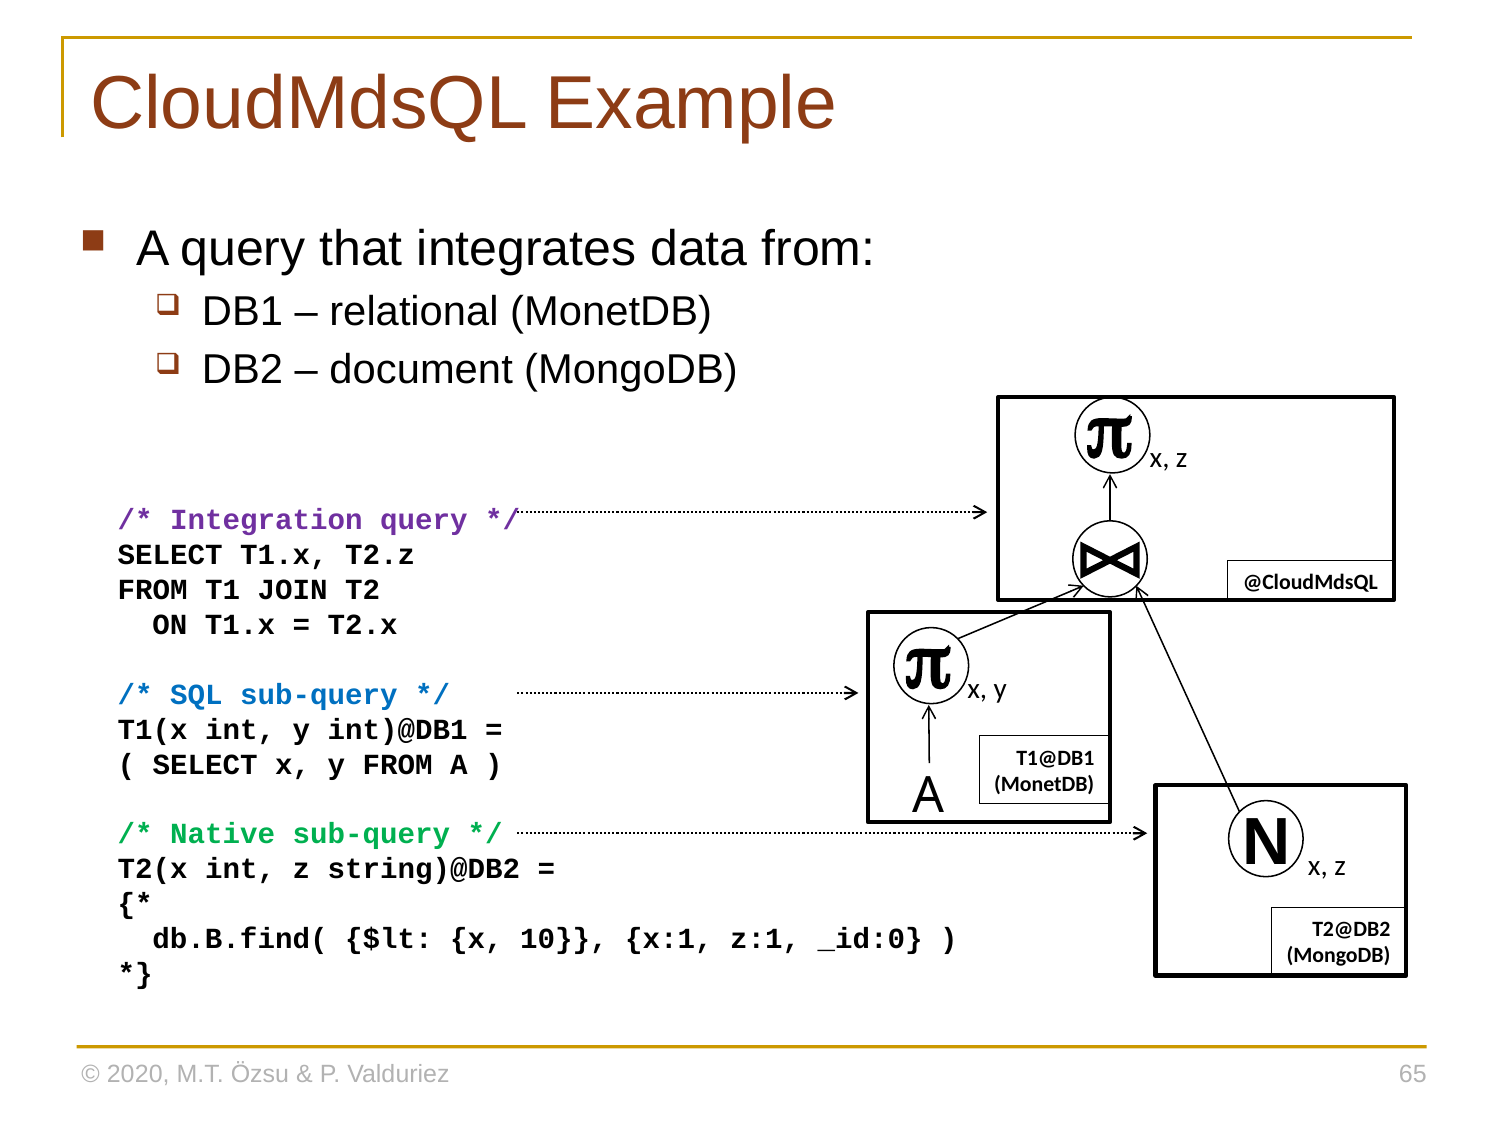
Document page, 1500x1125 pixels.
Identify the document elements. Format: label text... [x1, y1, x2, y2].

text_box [1136, 585, 1240, 812]
slide_number 65 [1104, 1042, 1442, 1103]
text_box A [834, 754, 1023, 830]
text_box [1072, 520, 1148, 598]
text_box /* Integration query */ SELECT T1.x, T2.z FROM T1 JOIN T2 ON T1.x = T2.x /* SQL sub-query */ T1(x int, y int)@DB1 = ( SELECT x, y FROM A ) /* Native sub-query */ T2(x int, z string)@DB2 = {* db.B.find( {$lt: {x, 10}}, {x:1, z:1, _id:0} ) *} [102, 492, 1087, 997]
footer © 2020, M.T. Özsu & P. Valduriez [66, 1042, 573, 1103]
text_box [1074, 373, 1151, 475]
text_box x, z [1149, 431, 1203, 482]
list A query that integrates data from: DB1 – relational (MonetDB) DB2 – document (MongoDB) [64, 207, 1464, 1027]
text_box T2@DB2 (MongoDB) [1271, 907, 1406, 975]
text_box [1023, 804, 1110, 823]
text_box [868, 612, 923, 754]
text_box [957, 585, 1084, 639]
text_box @CloudMdsQL [1227, 560, 1393, 602]
text_box [998, 397, 1105, 584]
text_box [1228, 798, 1304, 880]
text_box x, y [969, 662, 1022, 712]
text_box [1115, 397, 1395, 600]
text_box [935, 612, 1110, 754]
text_box T1@DB1 (MonetDB) [979, 735, 1110, 804]
text_box [1155, 785, 1407, 976]
text_box x, z [1293, 838, 1361, 889]
title CloudMdsQL Example [74, 45, 1426, 207]
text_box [893, 603, 969, 706]
